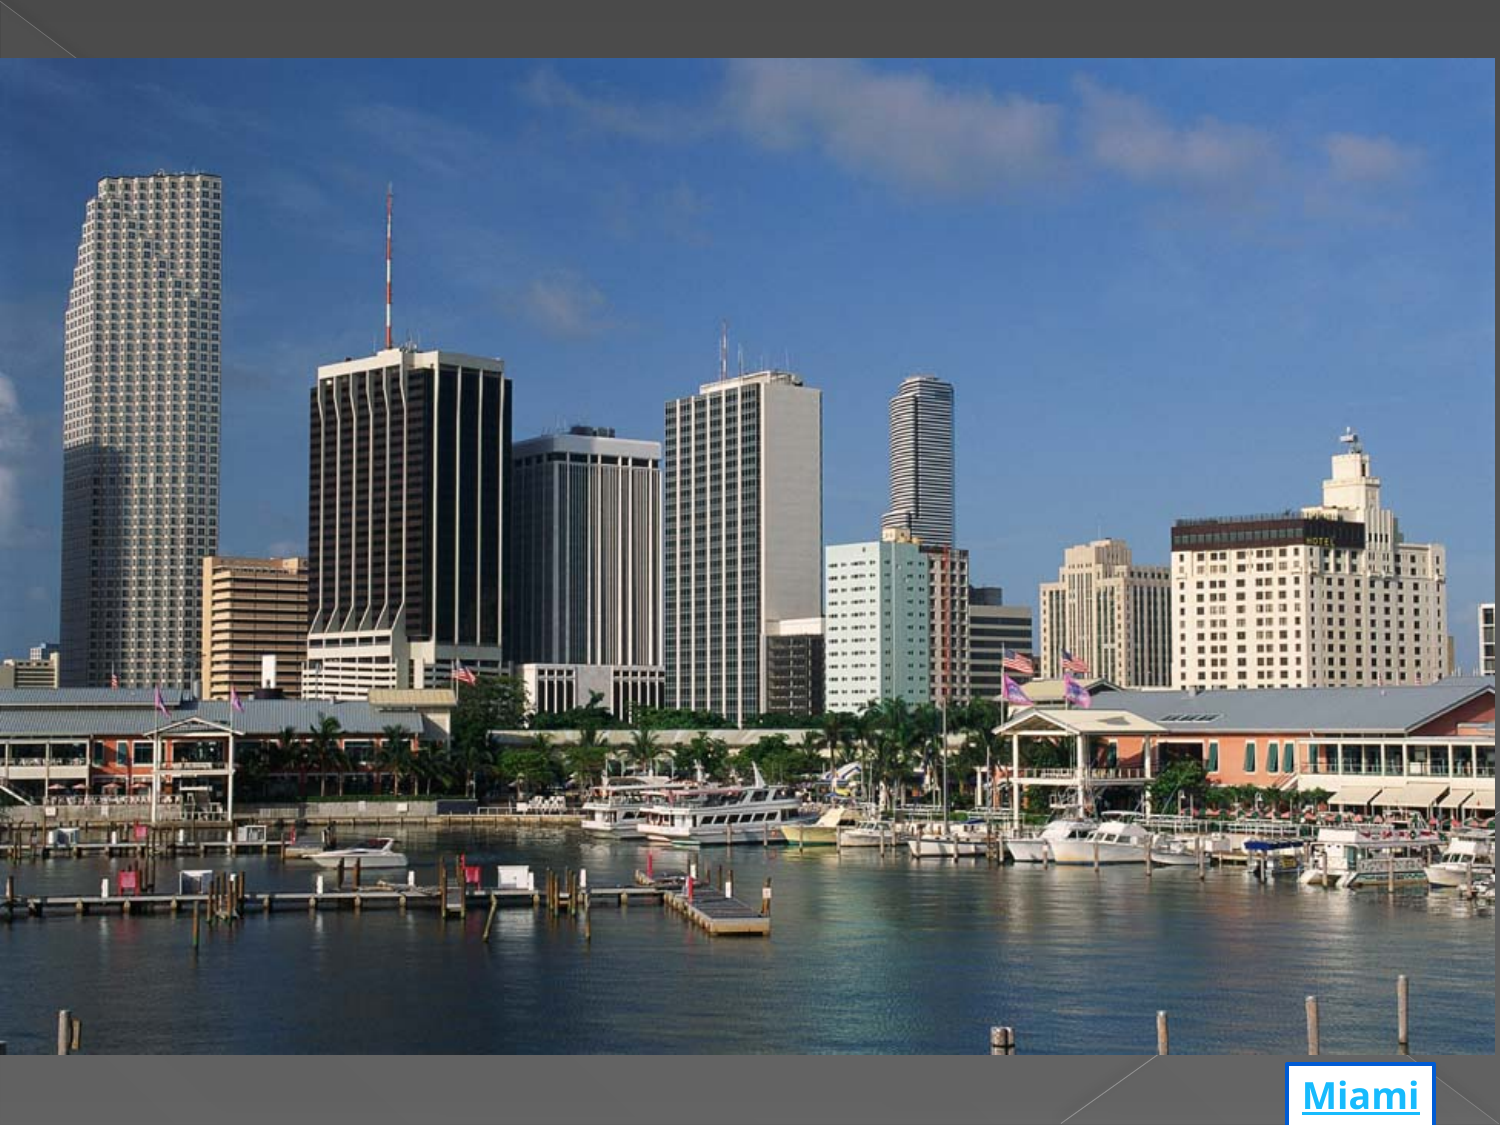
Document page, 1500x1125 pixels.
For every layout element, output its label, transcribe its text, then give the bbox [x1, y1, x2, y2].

picture [0, 58, 1495, 1055]
text_box Miami [1285, 1062, 1436, 1125]
